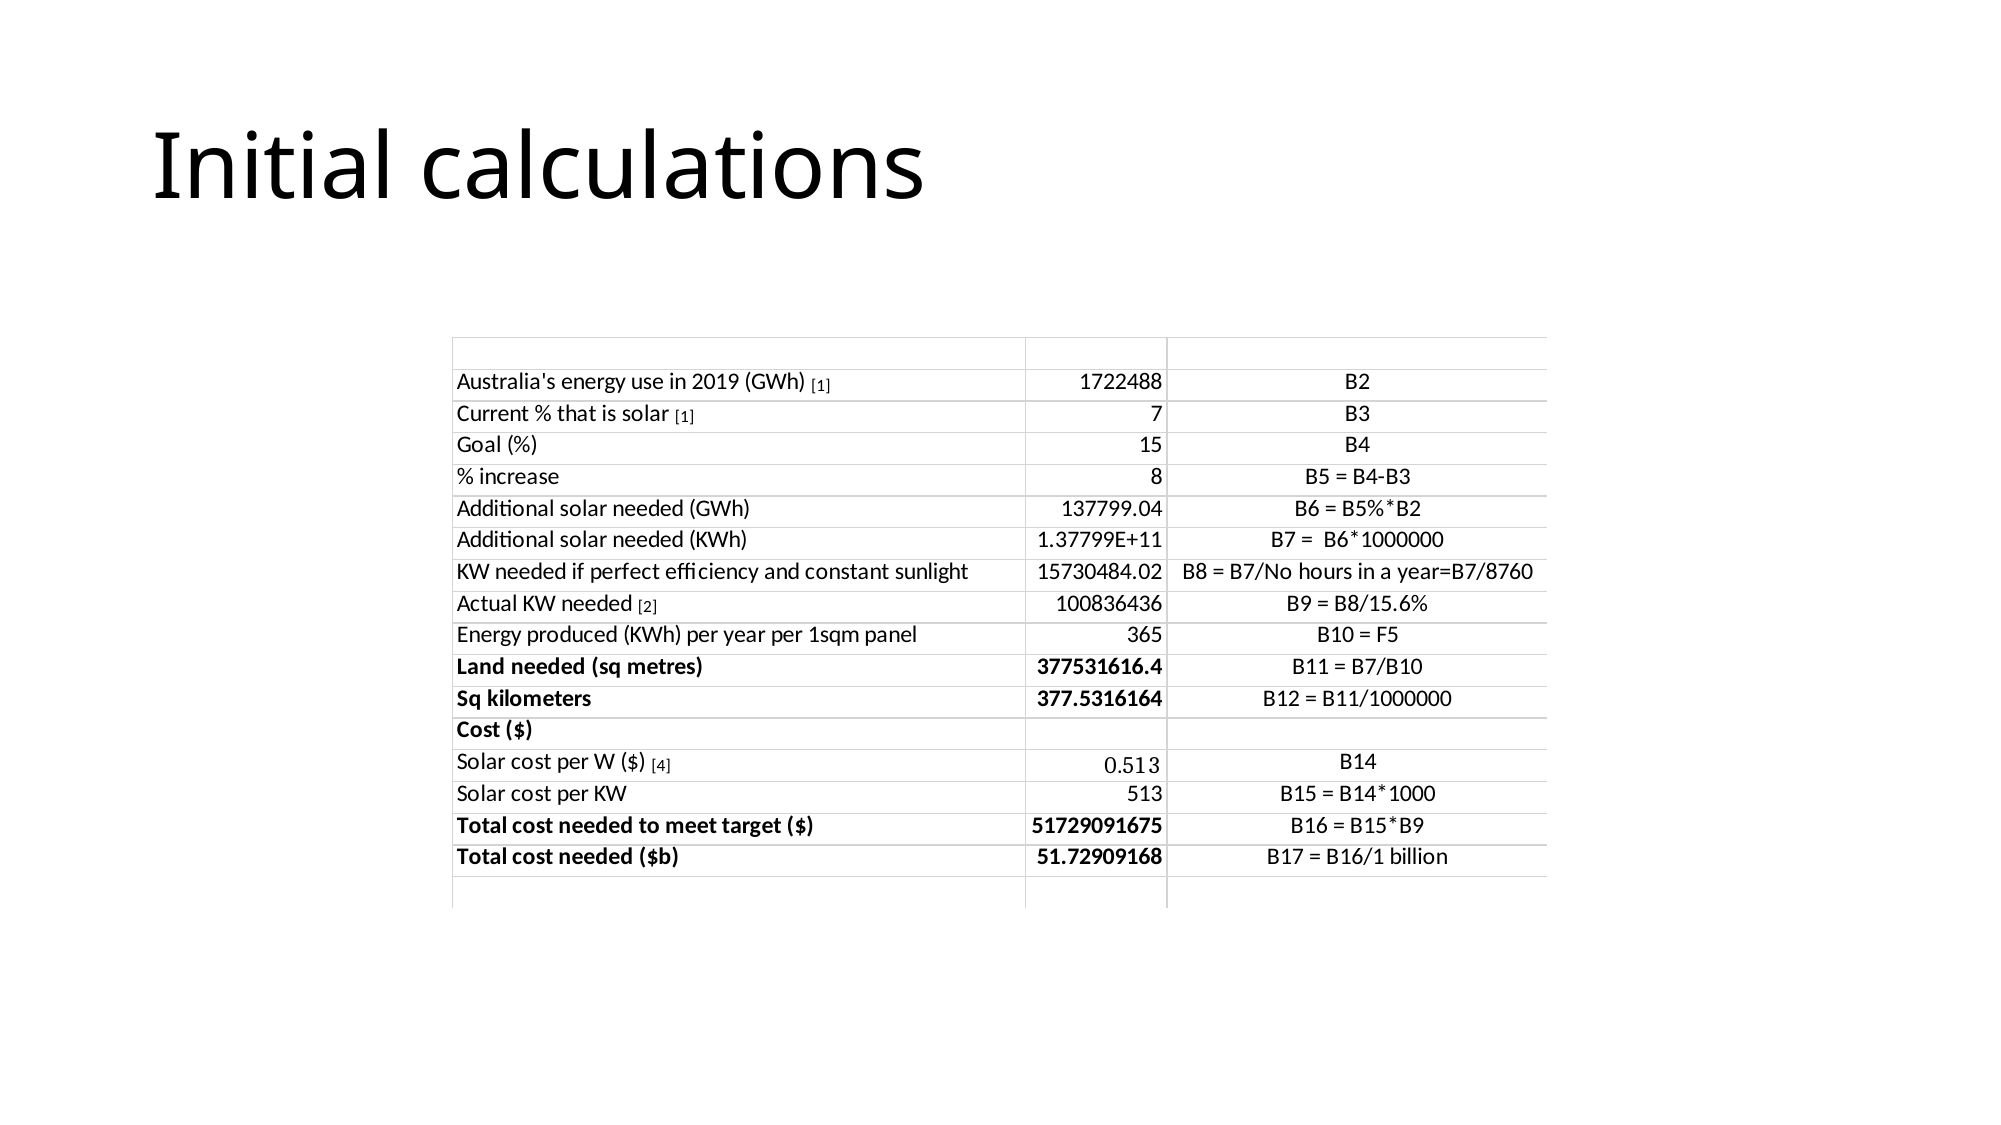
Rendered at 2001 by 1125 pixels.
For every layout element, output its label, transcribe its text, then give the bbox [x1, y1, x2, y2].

title Initial calculations [137, 59, 1863, 278]
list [451, 336, 1549, 910]
